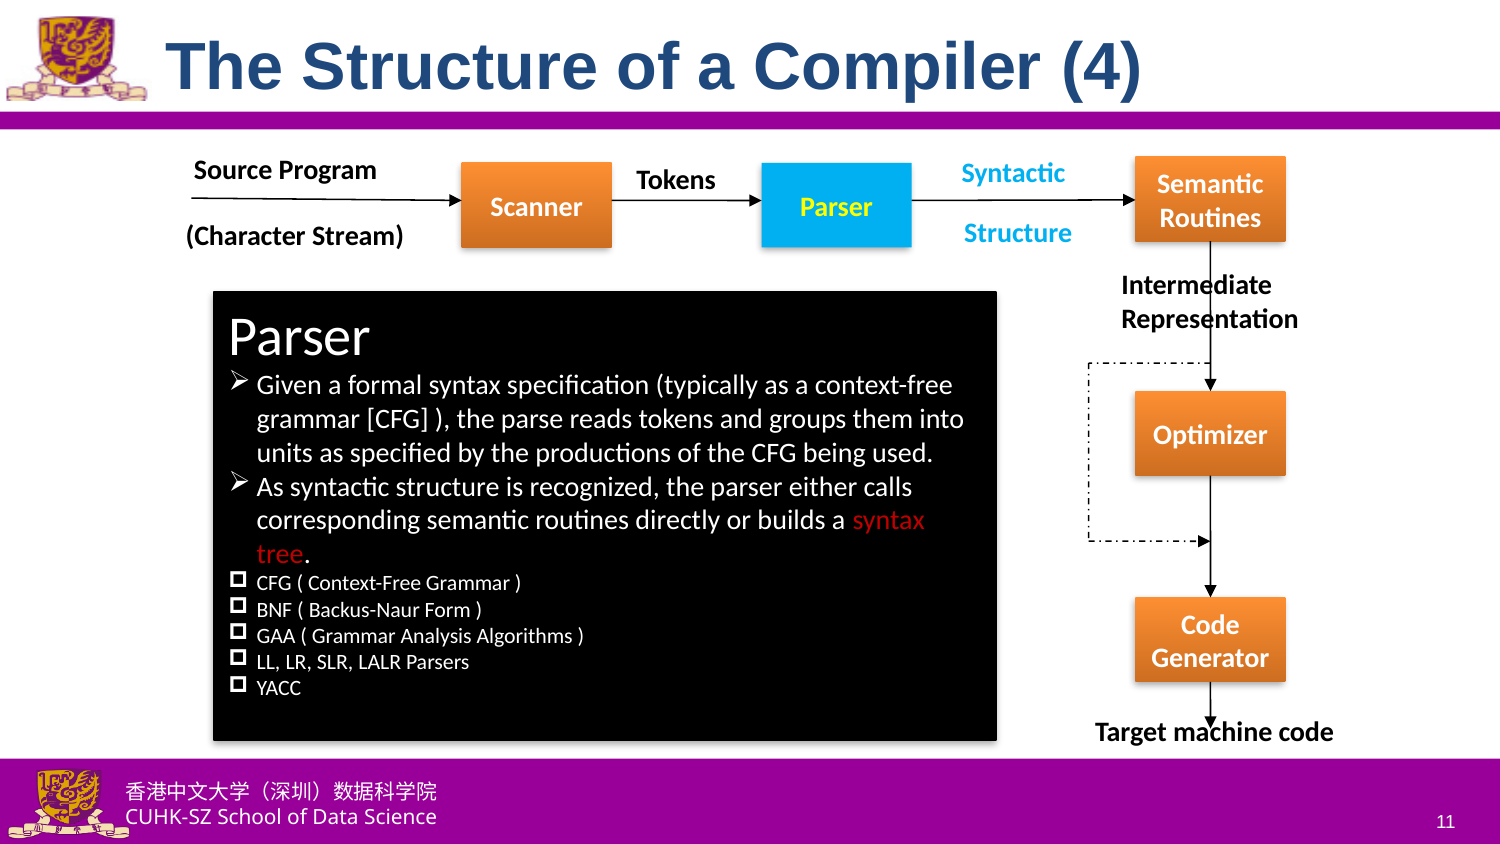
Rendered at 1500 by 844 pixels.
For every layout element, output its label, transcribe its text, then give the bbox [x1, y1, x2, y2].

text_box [170, 143, 1352, 756]
picture [5, 15, 152, 101]
slide_number 11 [1120, 802, 1471, 844]
title The Structure of a Compiler (4) [149, 27, 1229, 97]
picture [7, 768, 130, 839]
